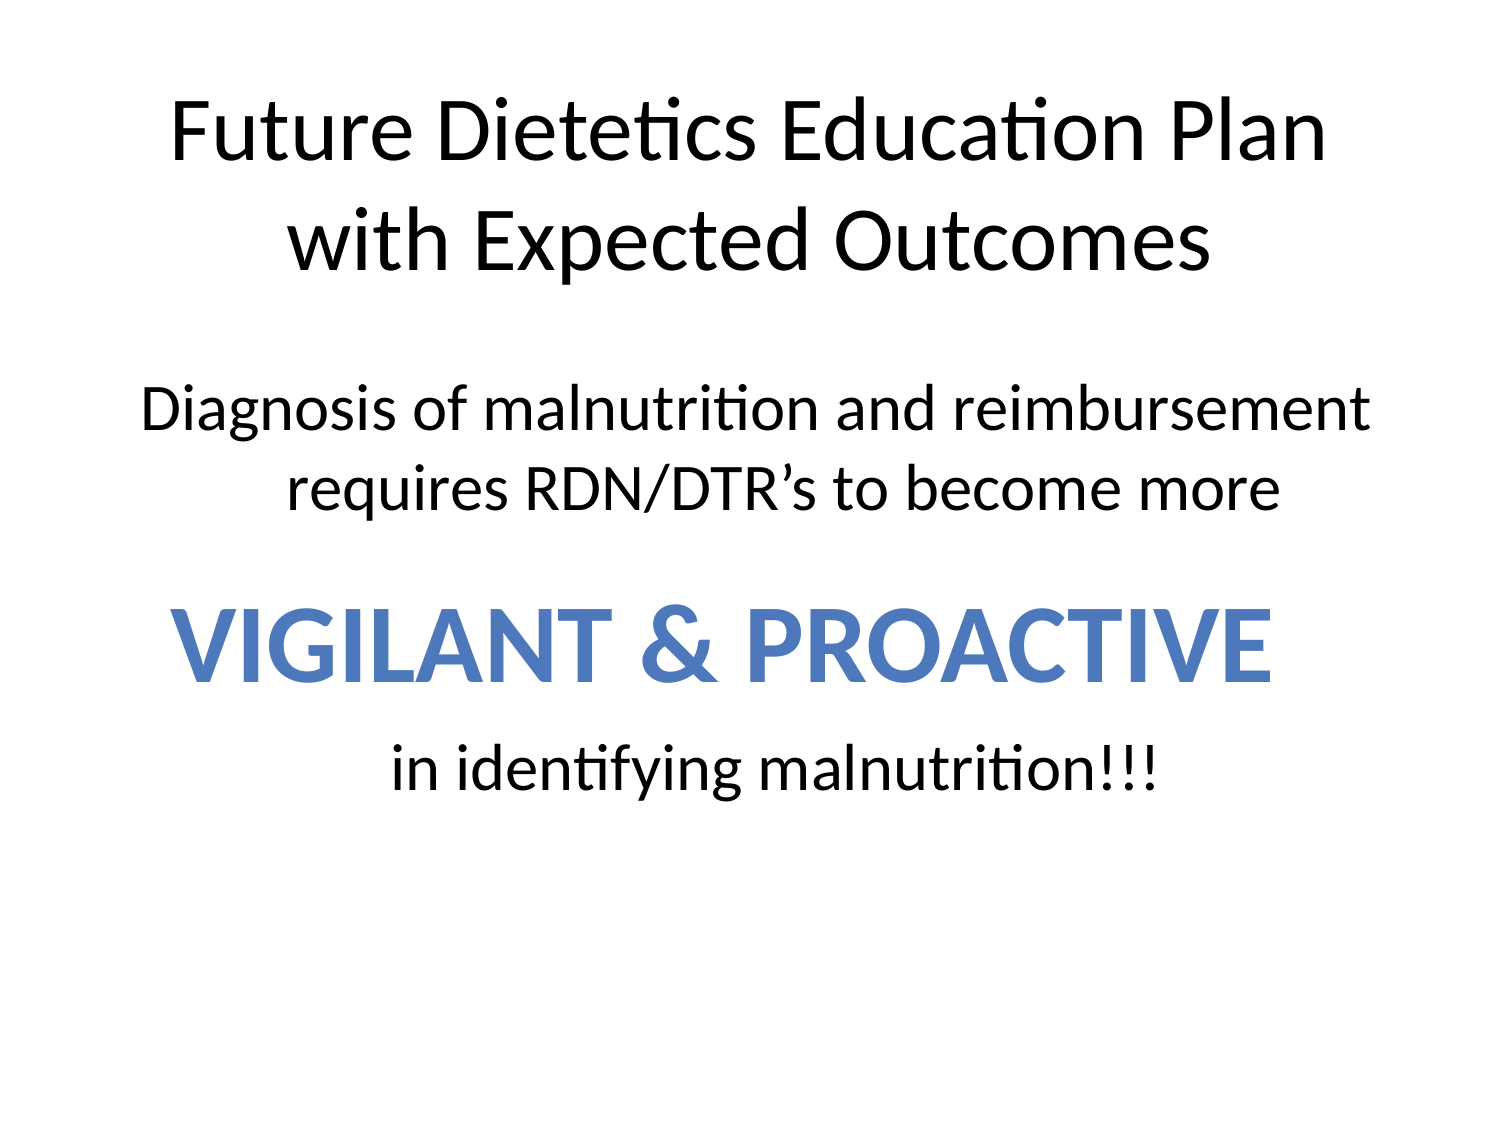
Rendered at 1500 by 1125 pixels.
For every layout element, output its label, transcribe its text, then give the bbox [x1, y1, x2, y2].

title Future Dietetics Education Plan with Expected Outcomes [75, 45, 1425, 262]
text_box Vigilant & PROACTIVE [150, 562, 1296, 713]
list Diagnosis of malnutrition and reimbursement requires RDN/DTR’s to become more in identifying malnutrition!!! [75, 262, 1438, 1005]
